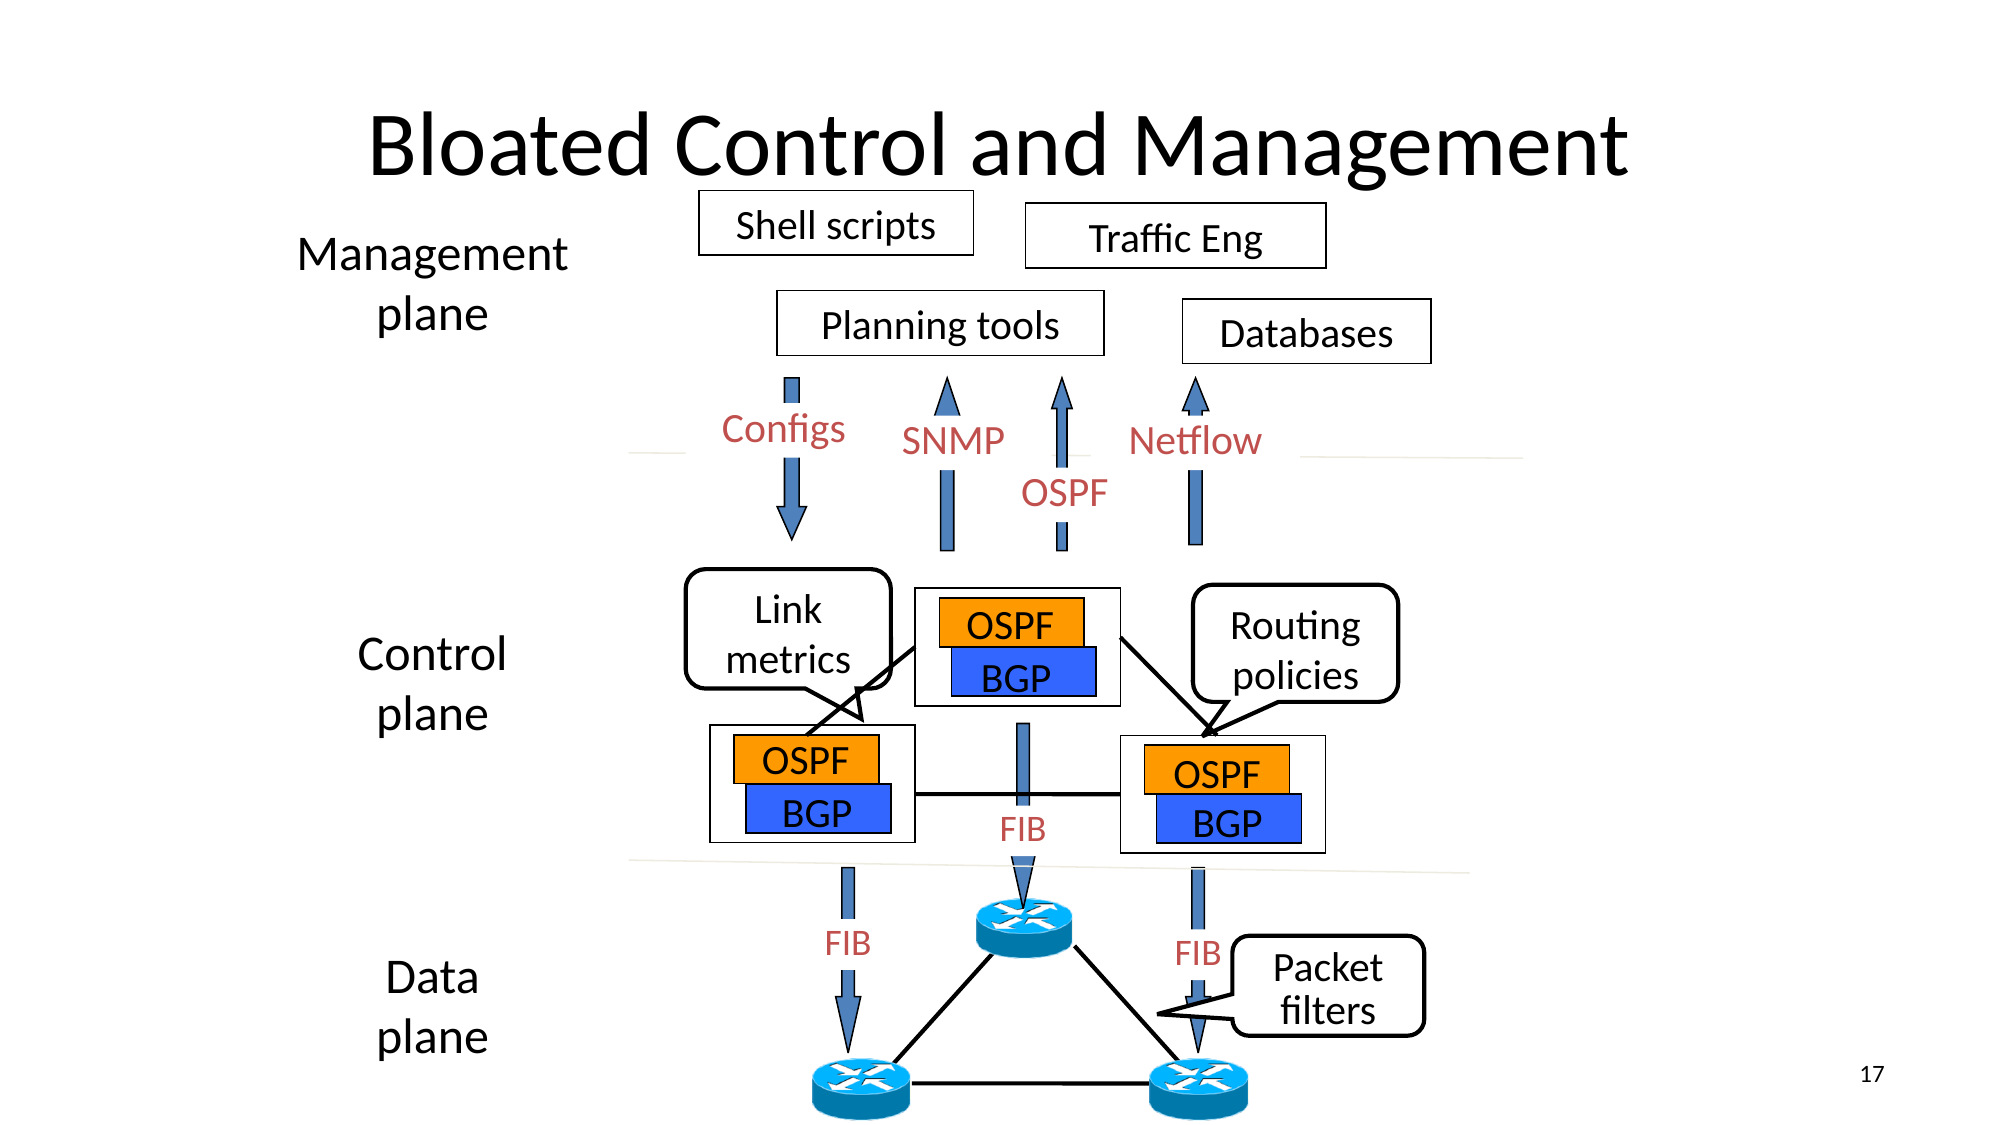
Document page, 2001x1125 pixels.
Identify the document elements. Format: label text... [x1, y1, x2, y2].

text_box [360, 723, 1470, 1122]
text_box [279, 190, 1524, 551]
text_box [341, 568, 1399, 855]
slide_number 16 [1474, 1042, 1900, 1103]
title Bloated Control and Management [99, 45, 1900, 233]
